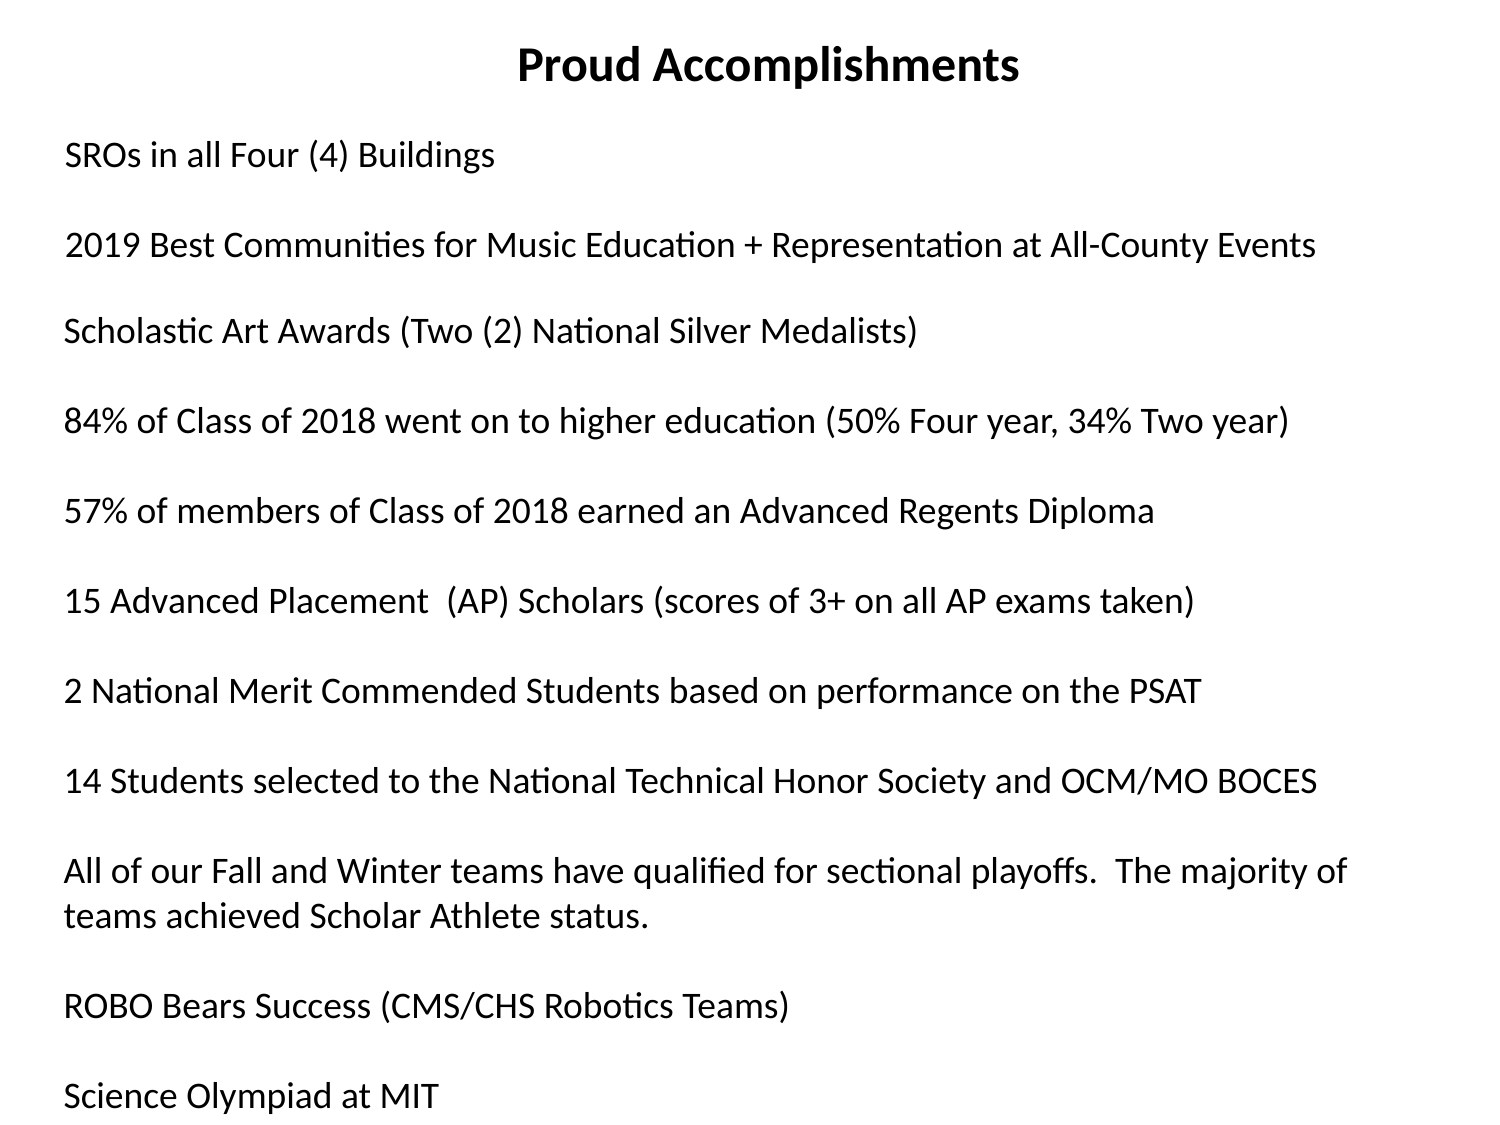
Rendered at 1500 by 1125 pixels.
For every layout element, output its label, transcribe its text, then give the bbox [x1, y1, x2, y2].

text_box Scholastic Art Awards (Two (2) National Silver Medalists) 84% of Class of 2018 went on to higher education (50% Four year, 34% Two year) 57% of members of Class of 2018 earned an Advanced Regents Diploma 15 Advanced Placement (AP) Scholars (scores of 3+ on all AP exams taken) 2 National Merit Commended Students based on performance on the PSAT 14 Students selected to the National Technical Honor Society and OCM/MO BOCES All of our Fall and Winter teams have qualified for sectional playoffs. The majority of teams achieved Scholar Athlete status. ROBO Bears Success (CMS/CHS Robotics Teams) Science Olympiad at MIT [48, 298, 1462, 1125]
text_box SROs in all Four (4) Buildings 2019 Best Communities for Music Education + Representation at All-County Events [49, 22, 1463, 322]
